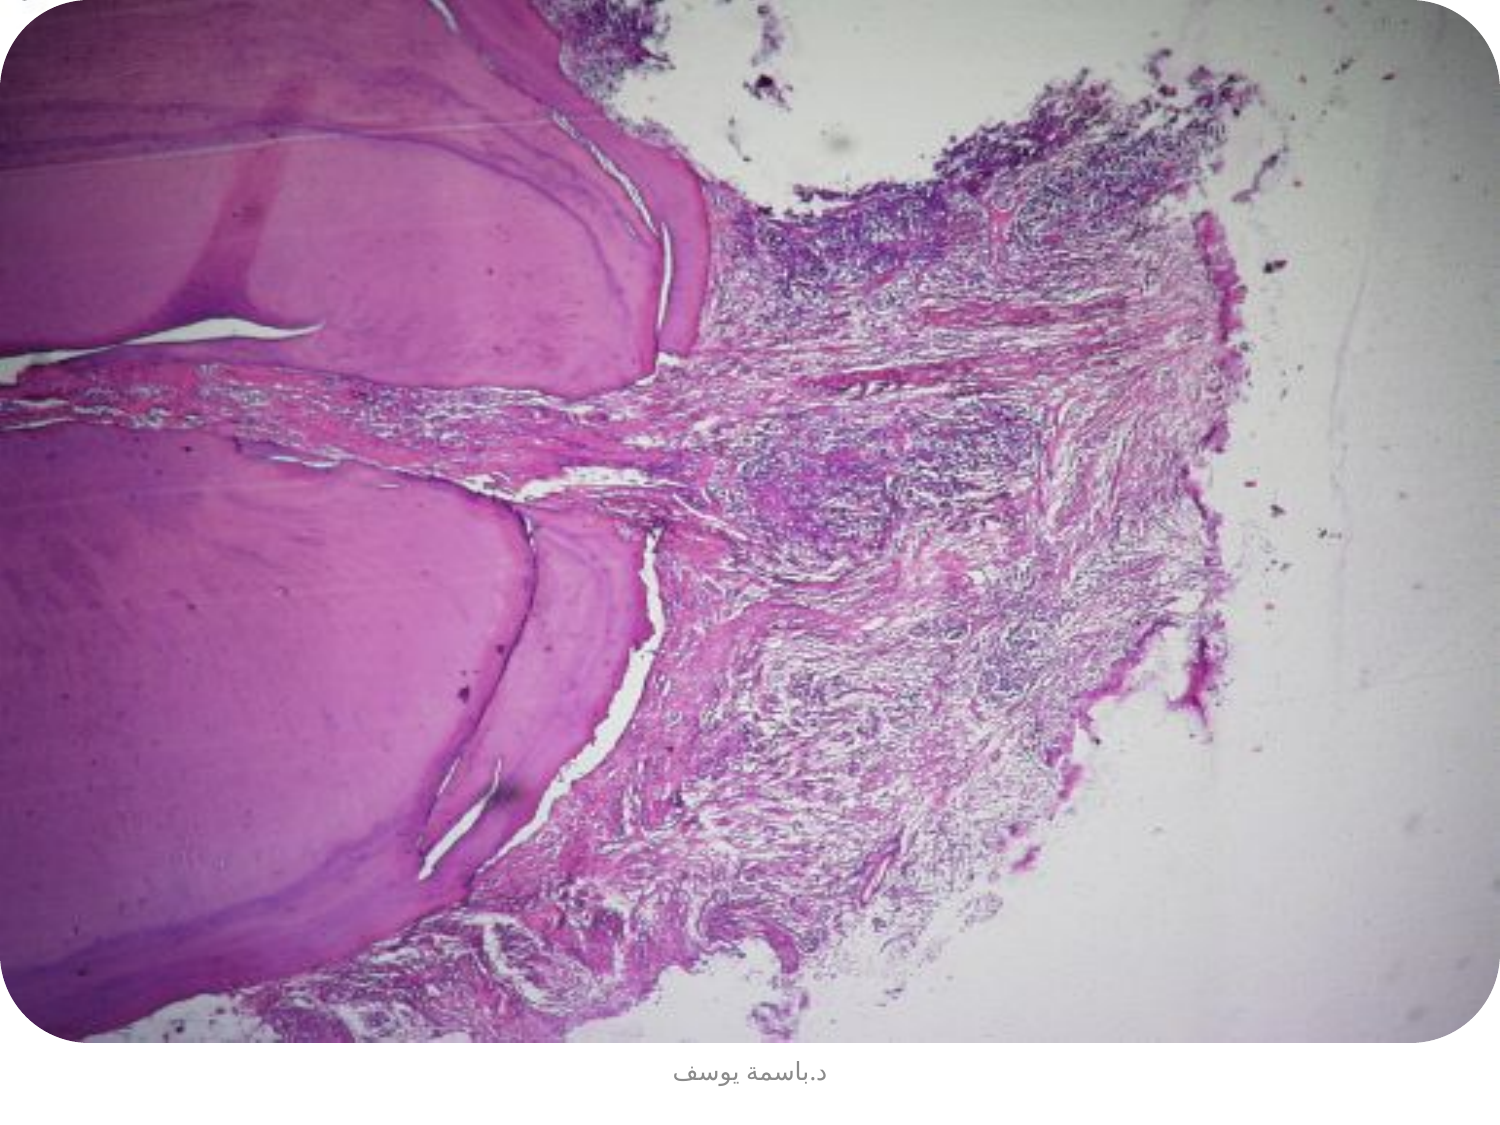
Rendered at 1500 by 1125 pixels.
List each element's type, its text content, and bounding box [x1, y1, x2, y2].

picture [0, 0, 1500, 1125]
footer د.باسمة يوسف [496, 1043, 1004, 1103]
